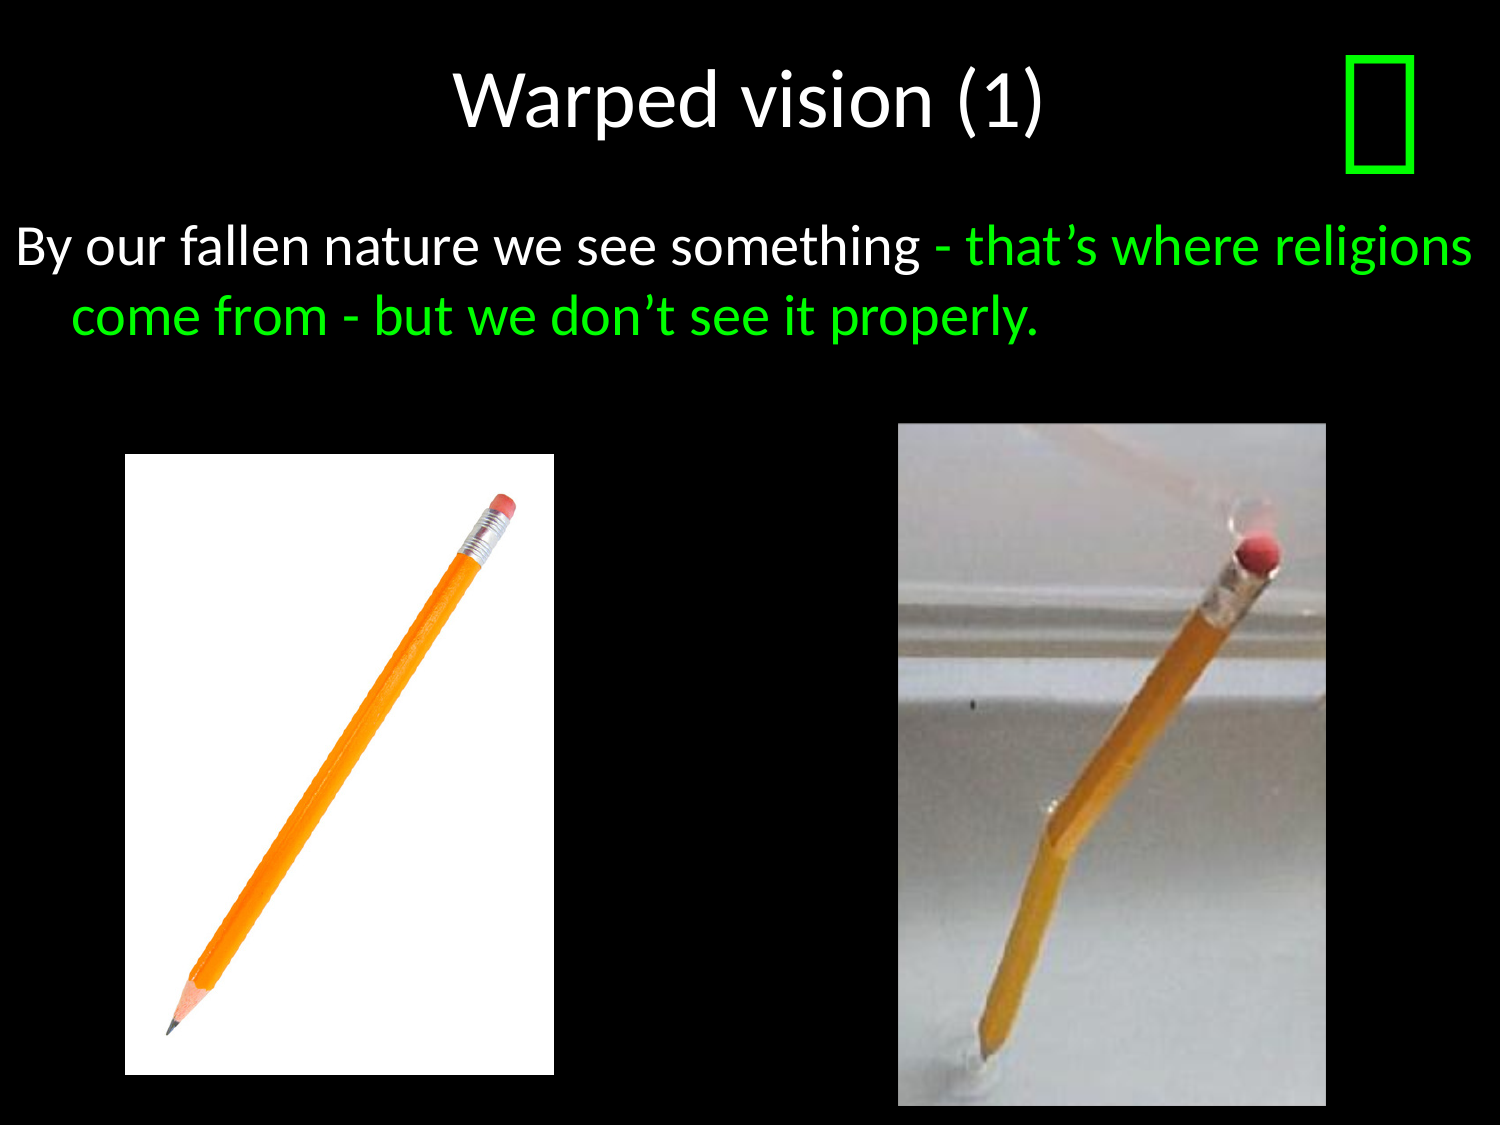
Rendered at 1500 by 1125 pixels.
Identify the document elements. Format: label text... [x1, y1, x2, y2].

list By our fallen nature we see something - that’s where religions come from - but we don’t see it properly. [0, 200, 1500, 1125]
picture [125, 454, 554, 1076]
text_box  [1261, 0, 1500, 215]
picture [770, 425, 1452, 1106]
title Warped vision (1) [0, 0, 1261, 188]
